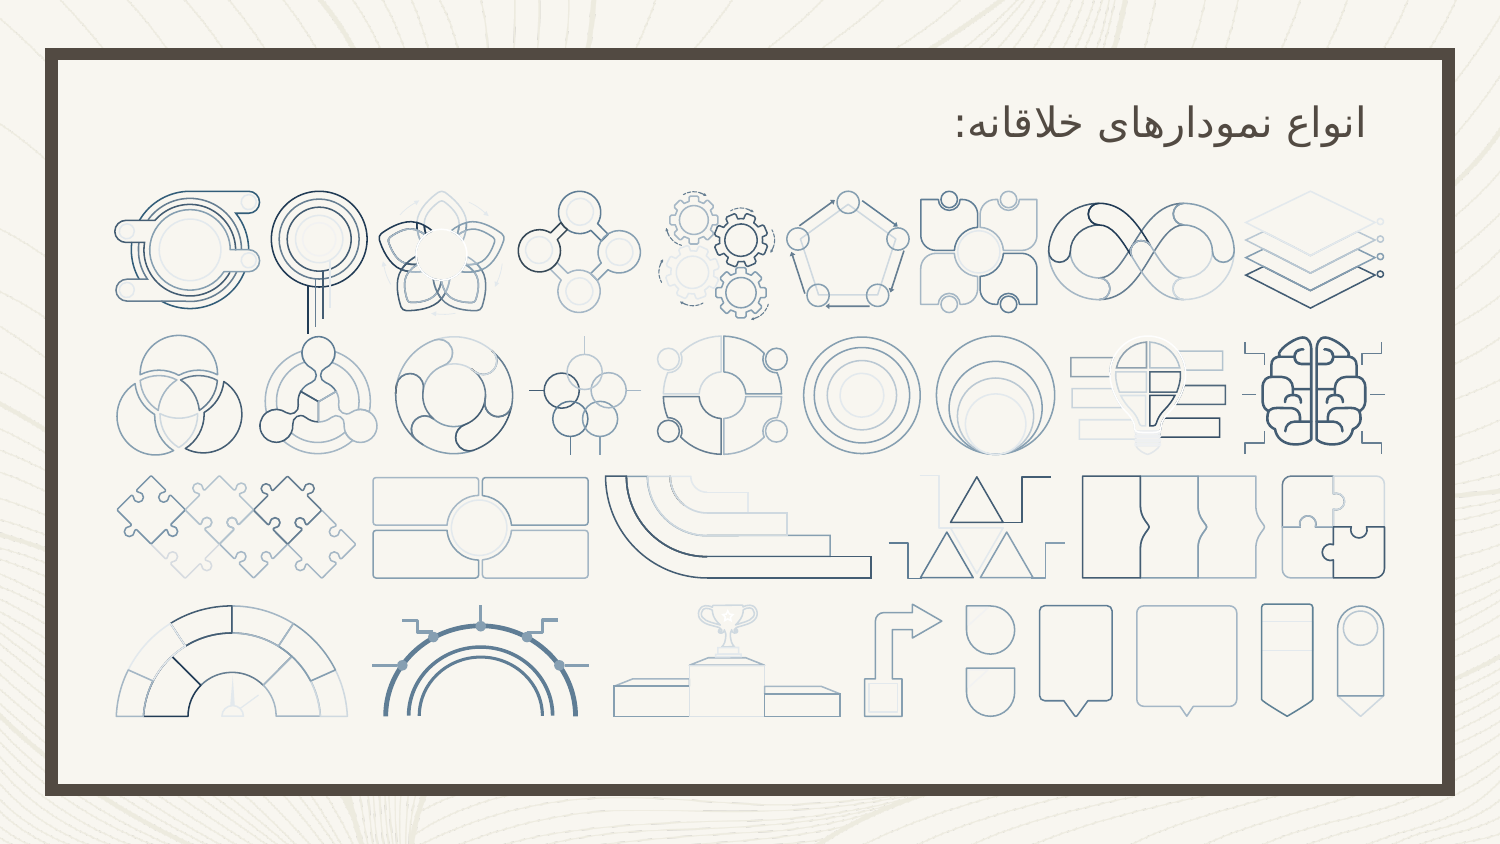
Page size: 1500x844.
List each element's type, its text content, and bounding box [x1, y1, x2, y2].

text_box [657, 335, 788, 455]
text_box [378, 191, 505, 326]
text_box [1261, 603, 1314, 717]
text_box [395, 336, 513, 454]
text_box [803, 336, 921, 454]
text_box [1039, 605, 1113, 717]
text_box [271, 191, 368, 335]
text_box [605, 475, 872, 579]
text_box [864, 603, 943, 717]
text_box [372, 477, 589, 579]
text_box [658, 191, 776, 321]
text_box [1245, 190, 1385, 309]
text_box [966, 605, 1015, 655]
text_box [1070, 335, 1226, 455]
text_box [114, 191, 260, 319]
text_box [966, 667, 1015, 717]
text_box انواع نمودارهای خلاقانه: [117, 81, 1382, 161]
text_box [786, 191, 910, 310]
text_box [936, 335, 1055, 455]
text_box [515, 190, 647, 313]
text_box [257, 336, 380, 454]
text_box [1082, 475, 1265, 579]
text_box [1136, 605, 1237, 717]
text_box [116, 335, 243, 456]
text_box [1337, 605, 1384, 717]
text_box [1048, 203, 1235, 300]
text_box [1281, 475, 1385, 579]
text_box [116, 475, 356, 579]
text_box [920, 190, 1038, 313]
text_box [528, 335, 642, 455]
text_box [888, 475, 1066, 579]
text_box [1241, 335, 1386, 455]
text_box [371, 604, 590, 717]
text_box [613, 604, 841, 717]
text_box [116, 605, 348, 717]
